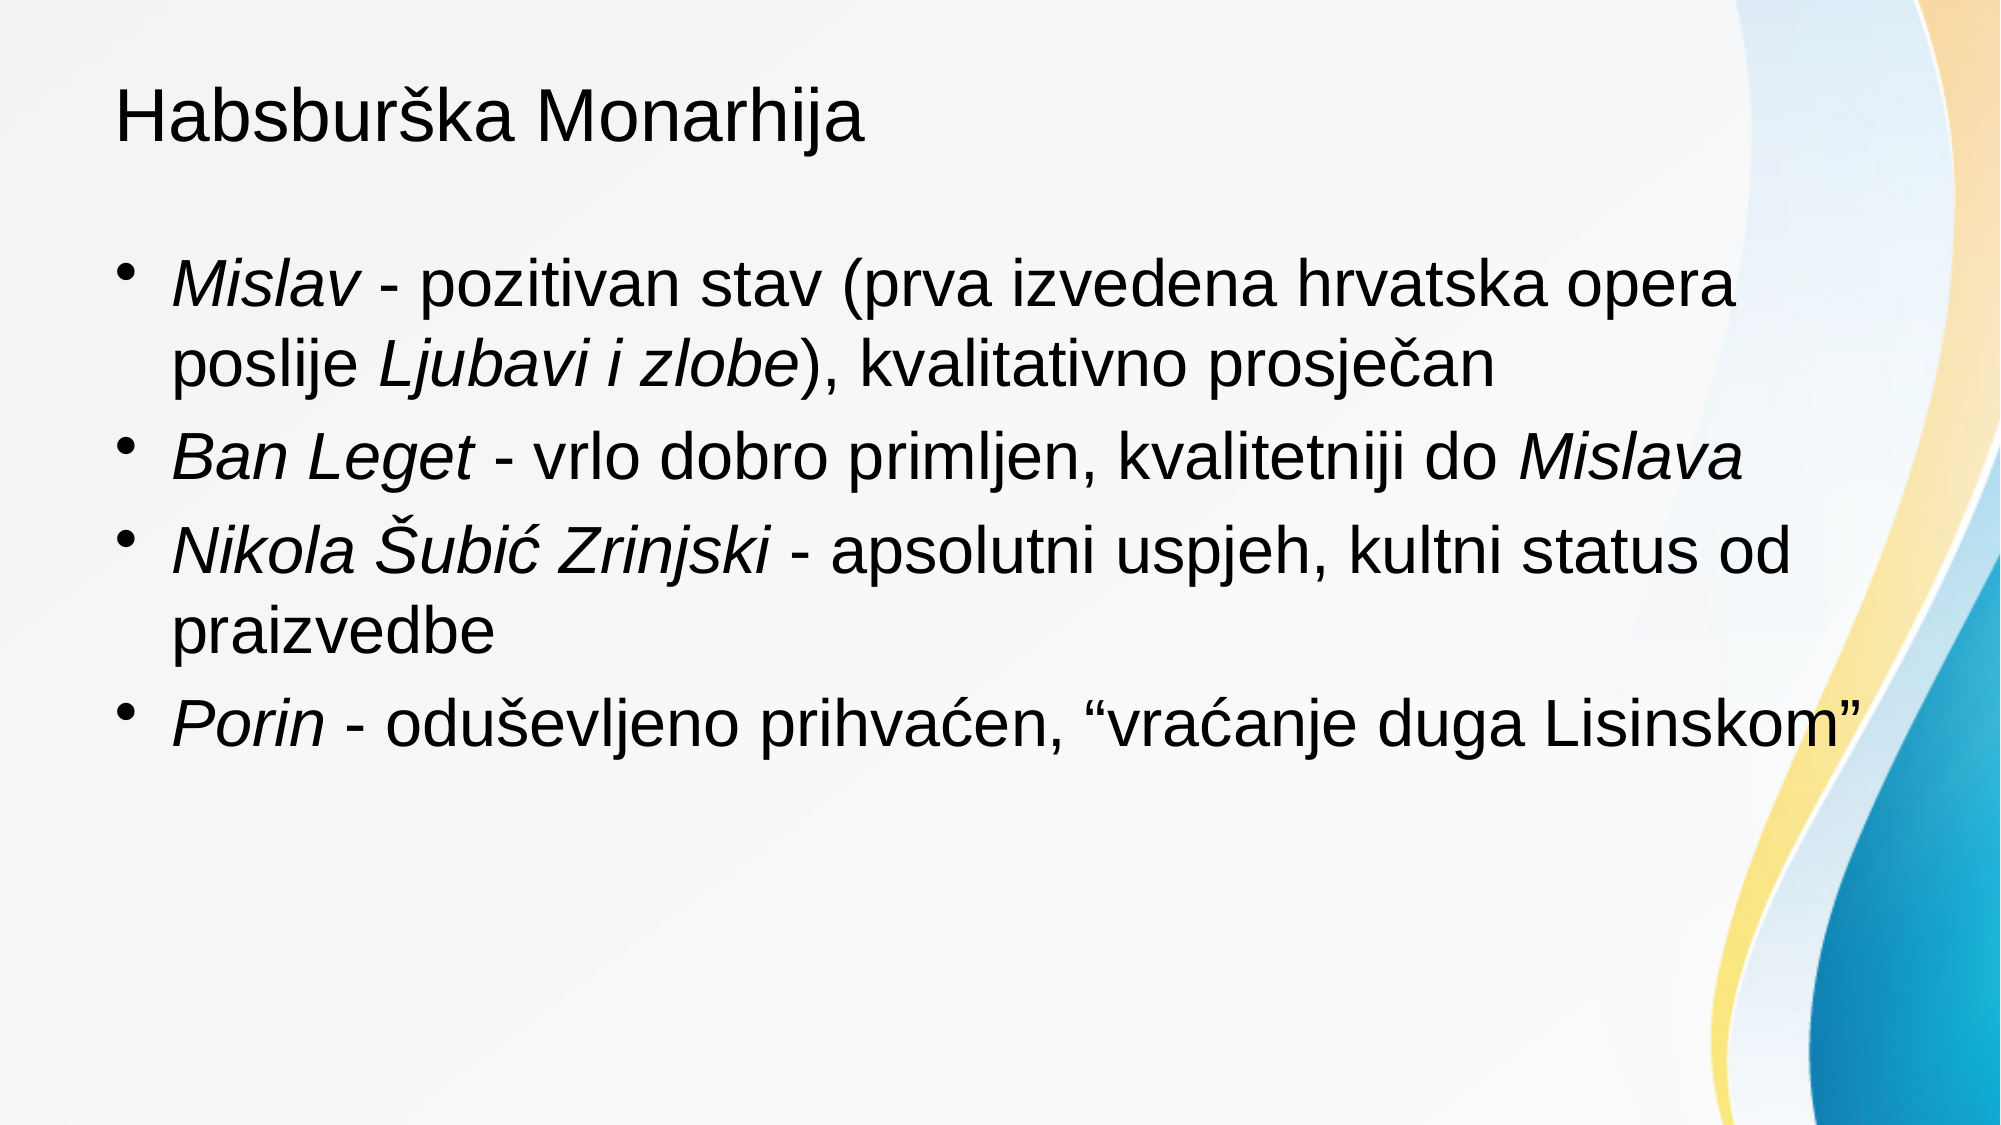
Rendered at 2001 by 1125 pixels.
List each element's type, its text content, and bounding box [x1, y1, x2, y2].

list Mislav - pozitivan stav (prva izvedena hrvatska opera poslije Ljubavi i zlobe), kvalitativno prosječan Ban Leget - vrlo dobro primljen, kvalitetniji do Mislava Nikola Šubić Zrinjski - apsolutni uspjeh, kultni status od praizvedbe Porin - oduševljeno prihvaćen, “vraćanje duga Lisinskom” [99, 232, 1901, 1046]
title Habsburška Monarhija [99, 63, 1901, 160]
picture [0, 0, 2001, 1125]
